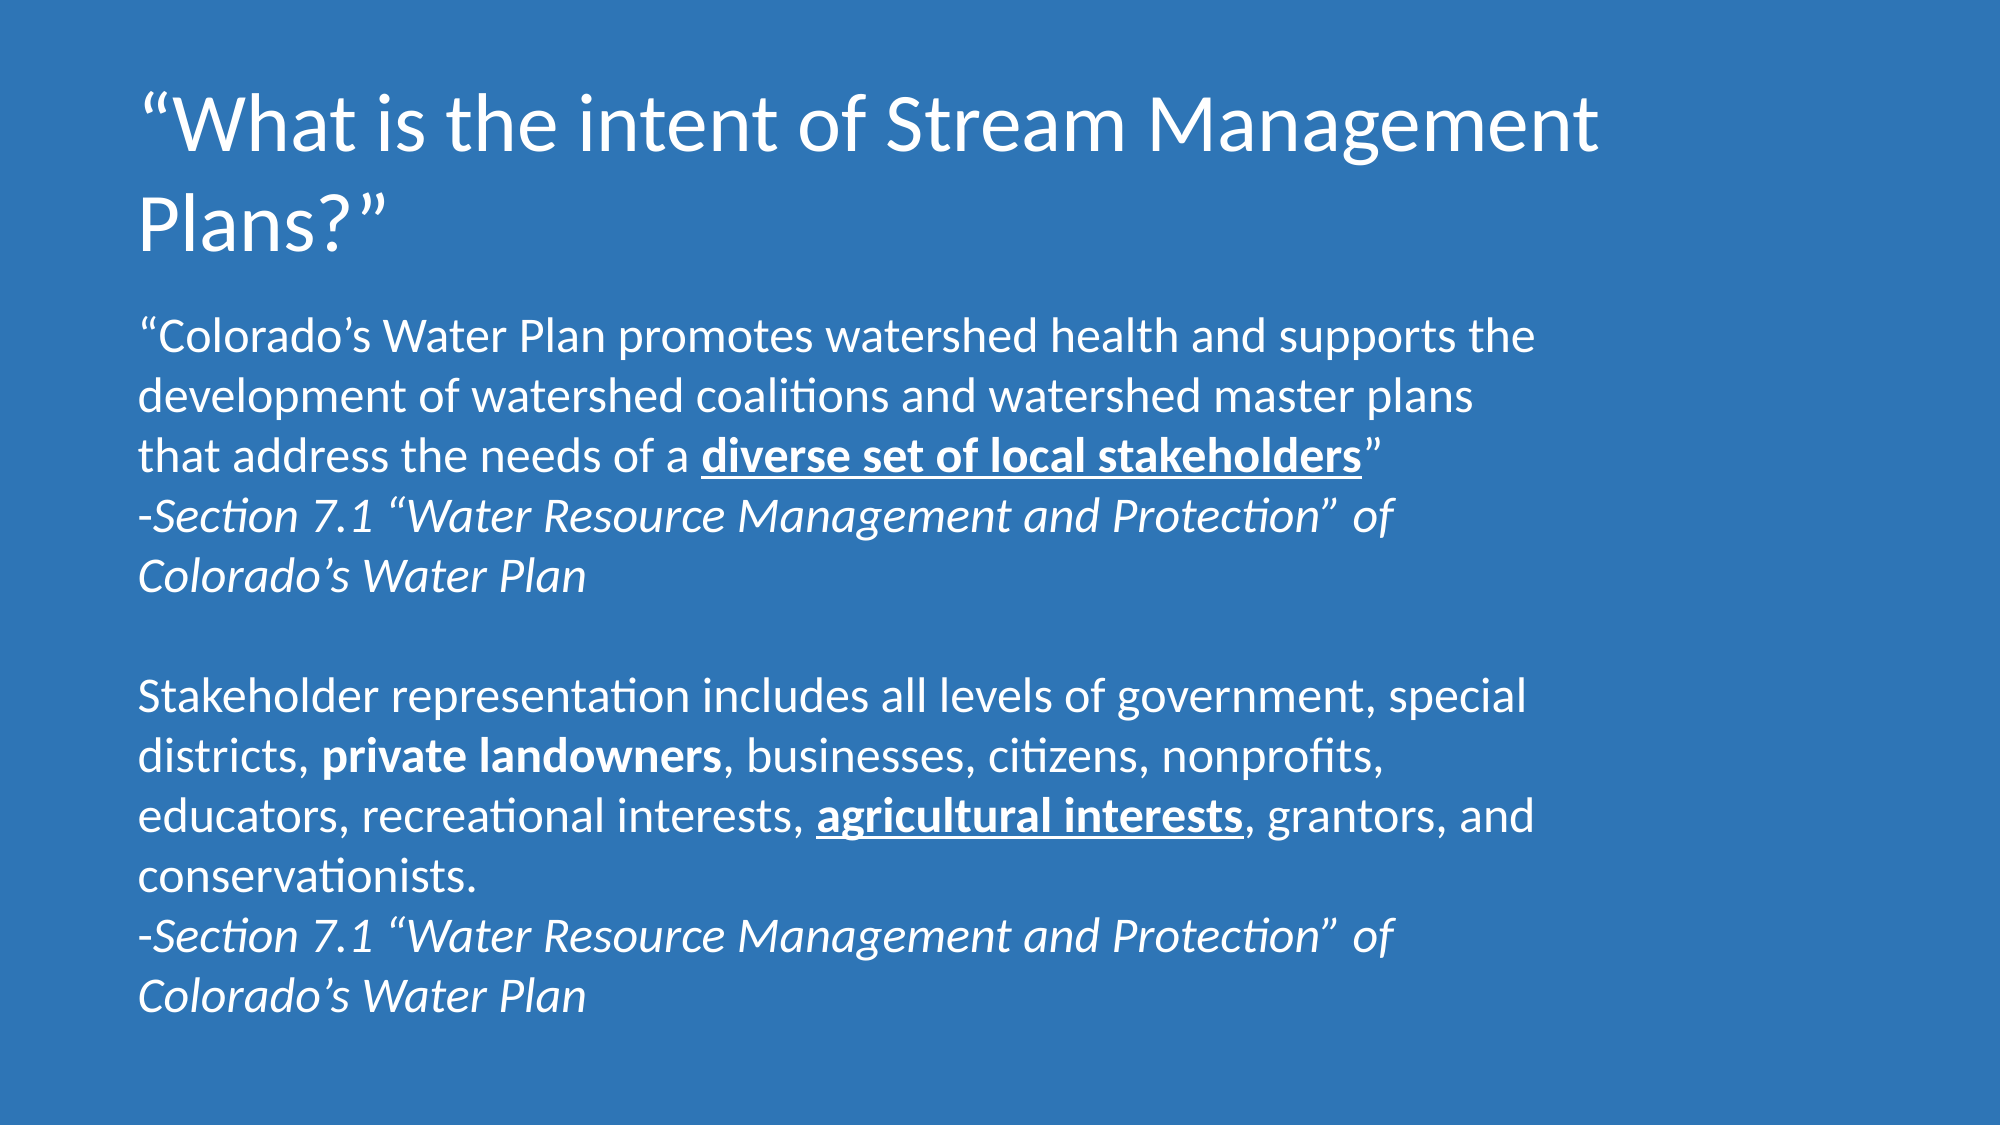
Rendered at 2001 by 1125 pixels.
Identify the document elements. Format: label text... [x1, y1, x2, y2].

text_box “What is the intent of Stream Management Plans?” [123, 61, 1696, 276]
text_box “Colorado’s Water Plan promotes watershed health and supports the development of watershed coalitions and watershed master plans that address the needs of a diverse set of local stakeholders” -Section 7.1 “Water Resource Management and Protection” of Colorado’s Water Plan Stakeholder representation includes all levels of government, special districts, private landowners, businesses, citizens, nonprofits, educators, recreational interests, agricultural interests, grantors, and conservationists. -Section 7.1 “Water Resource Management and Protection” of Colorado’s Water Plan [123, 295, 1556, 1030]
